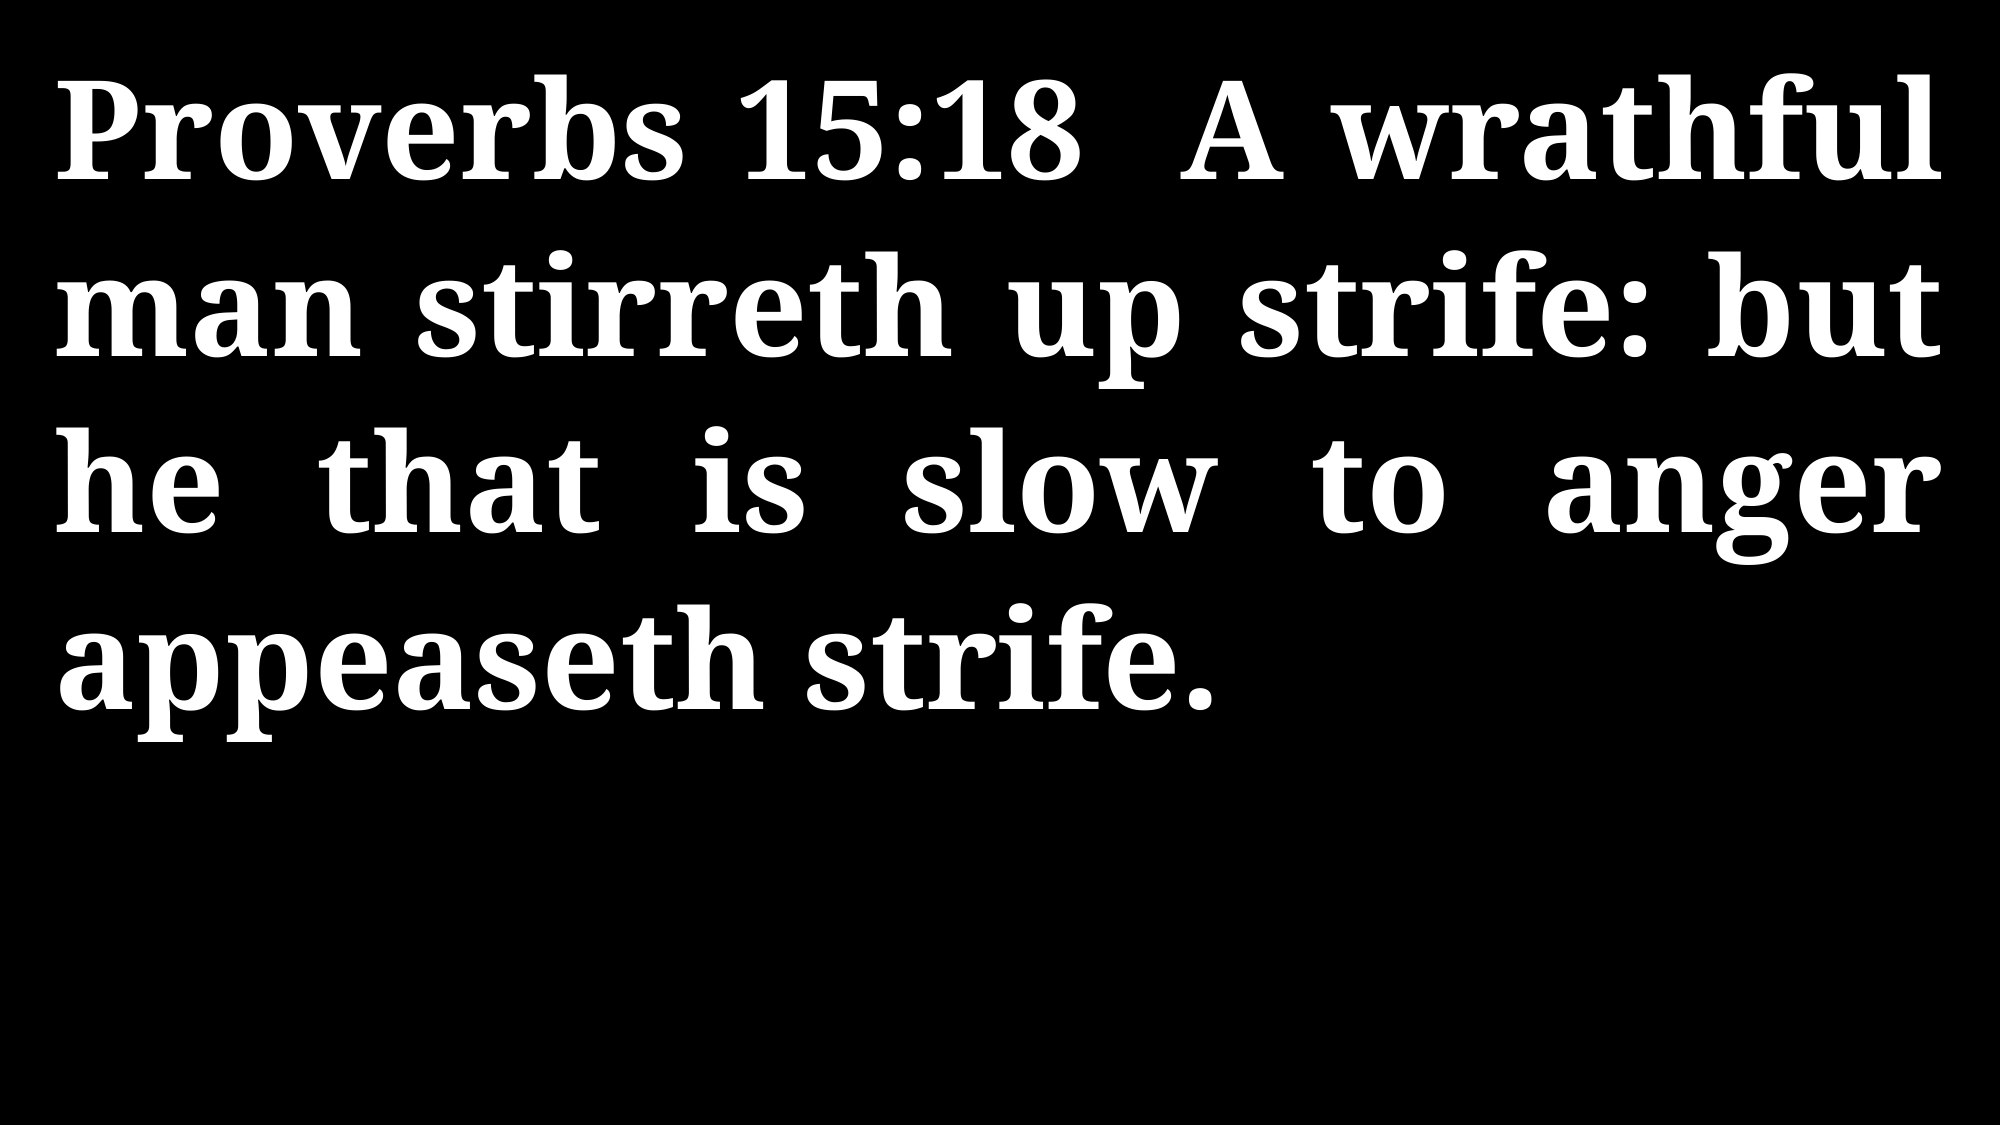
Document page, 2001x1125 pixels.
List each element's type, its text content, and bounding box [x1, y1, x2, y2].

text_box Proverbs 15:18 A wrathful man stirreth up strife: but he that is slow to anger appeaseth strife. [39, 23, 1961, 744]
